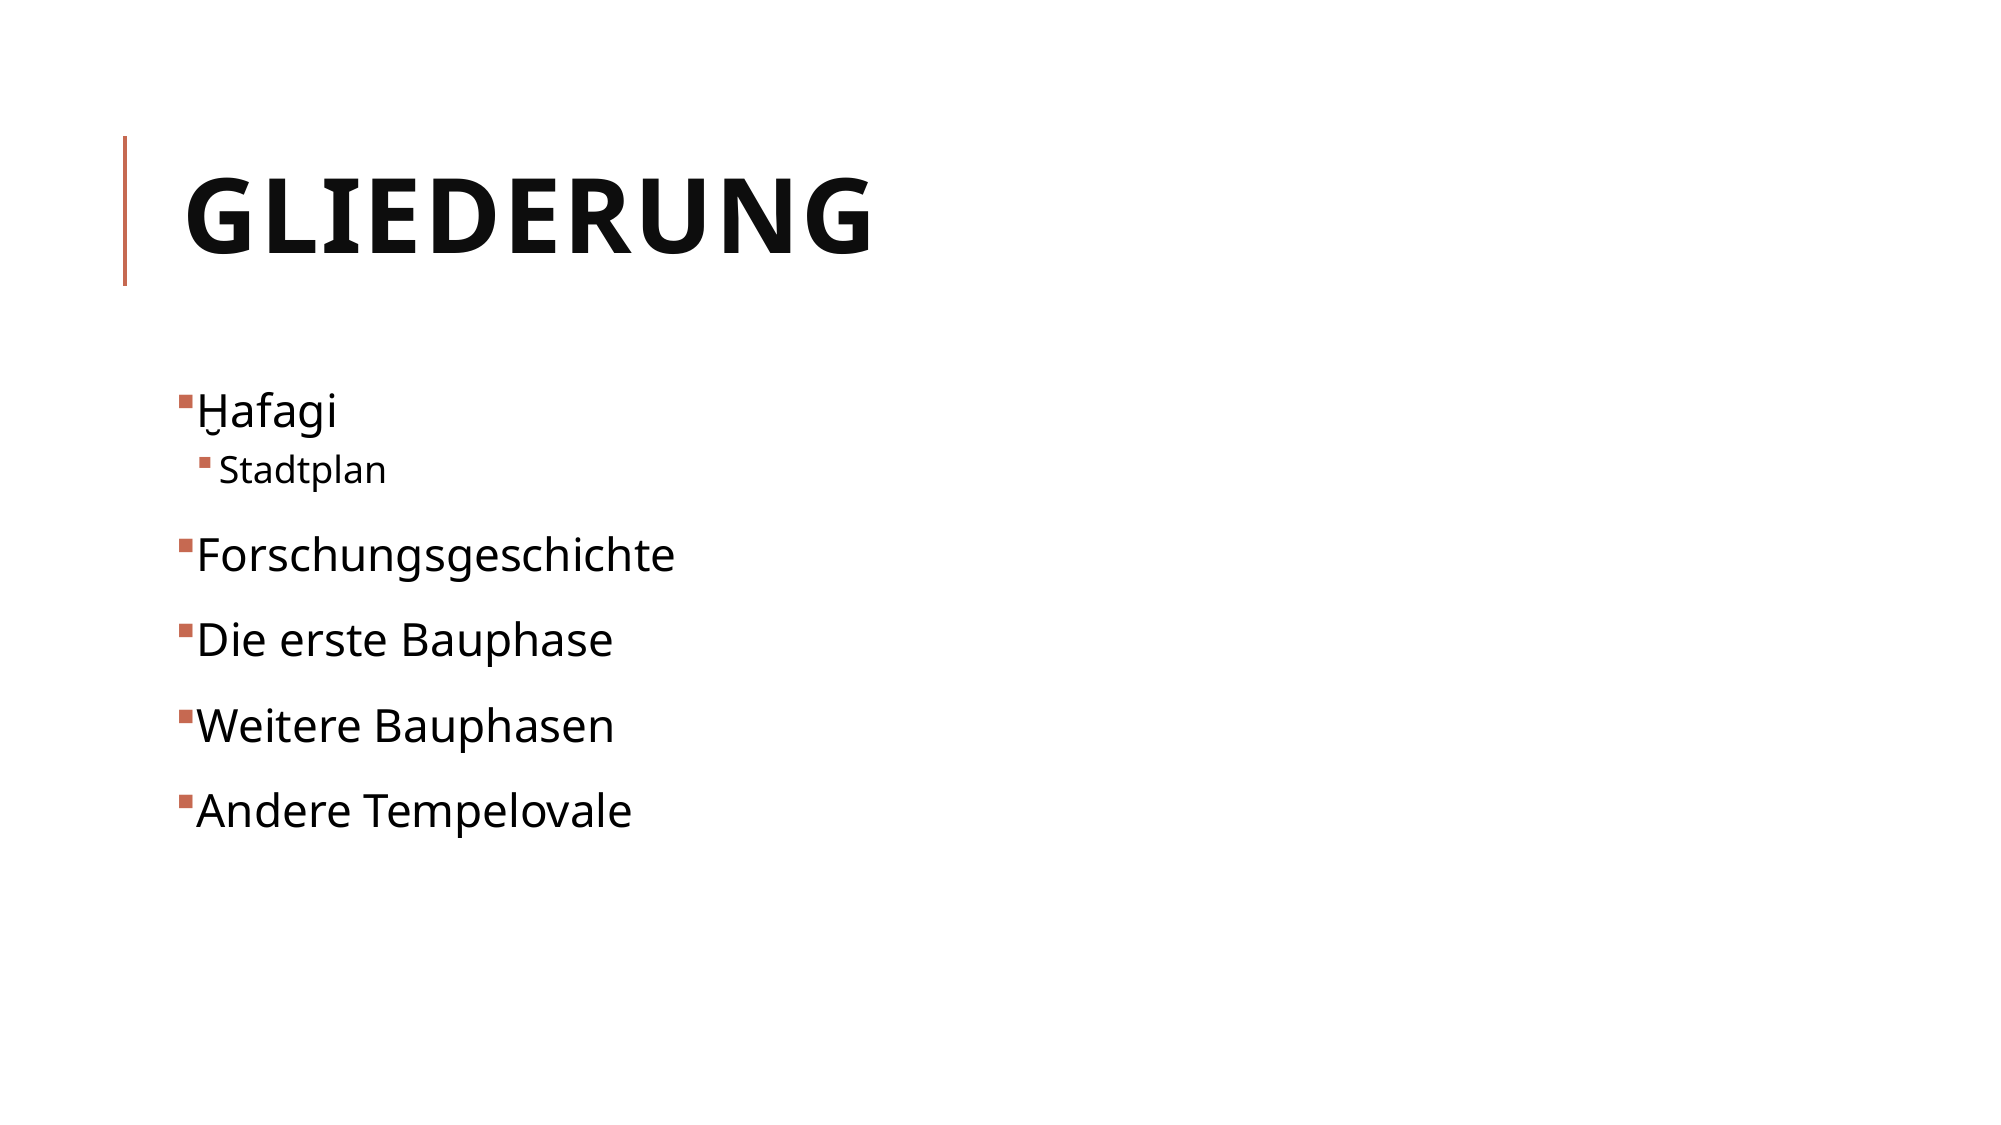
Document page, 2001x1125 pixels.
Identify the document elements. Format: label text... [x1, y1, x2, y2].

title Gliederung [168, 96, 1164, 342]
list Ḫafagi Stadtplan Forschungsgeschichte Die erste Bauphase Weitere Bauphasen Andere Tempelovale [168, 375, 1164, 1035]
